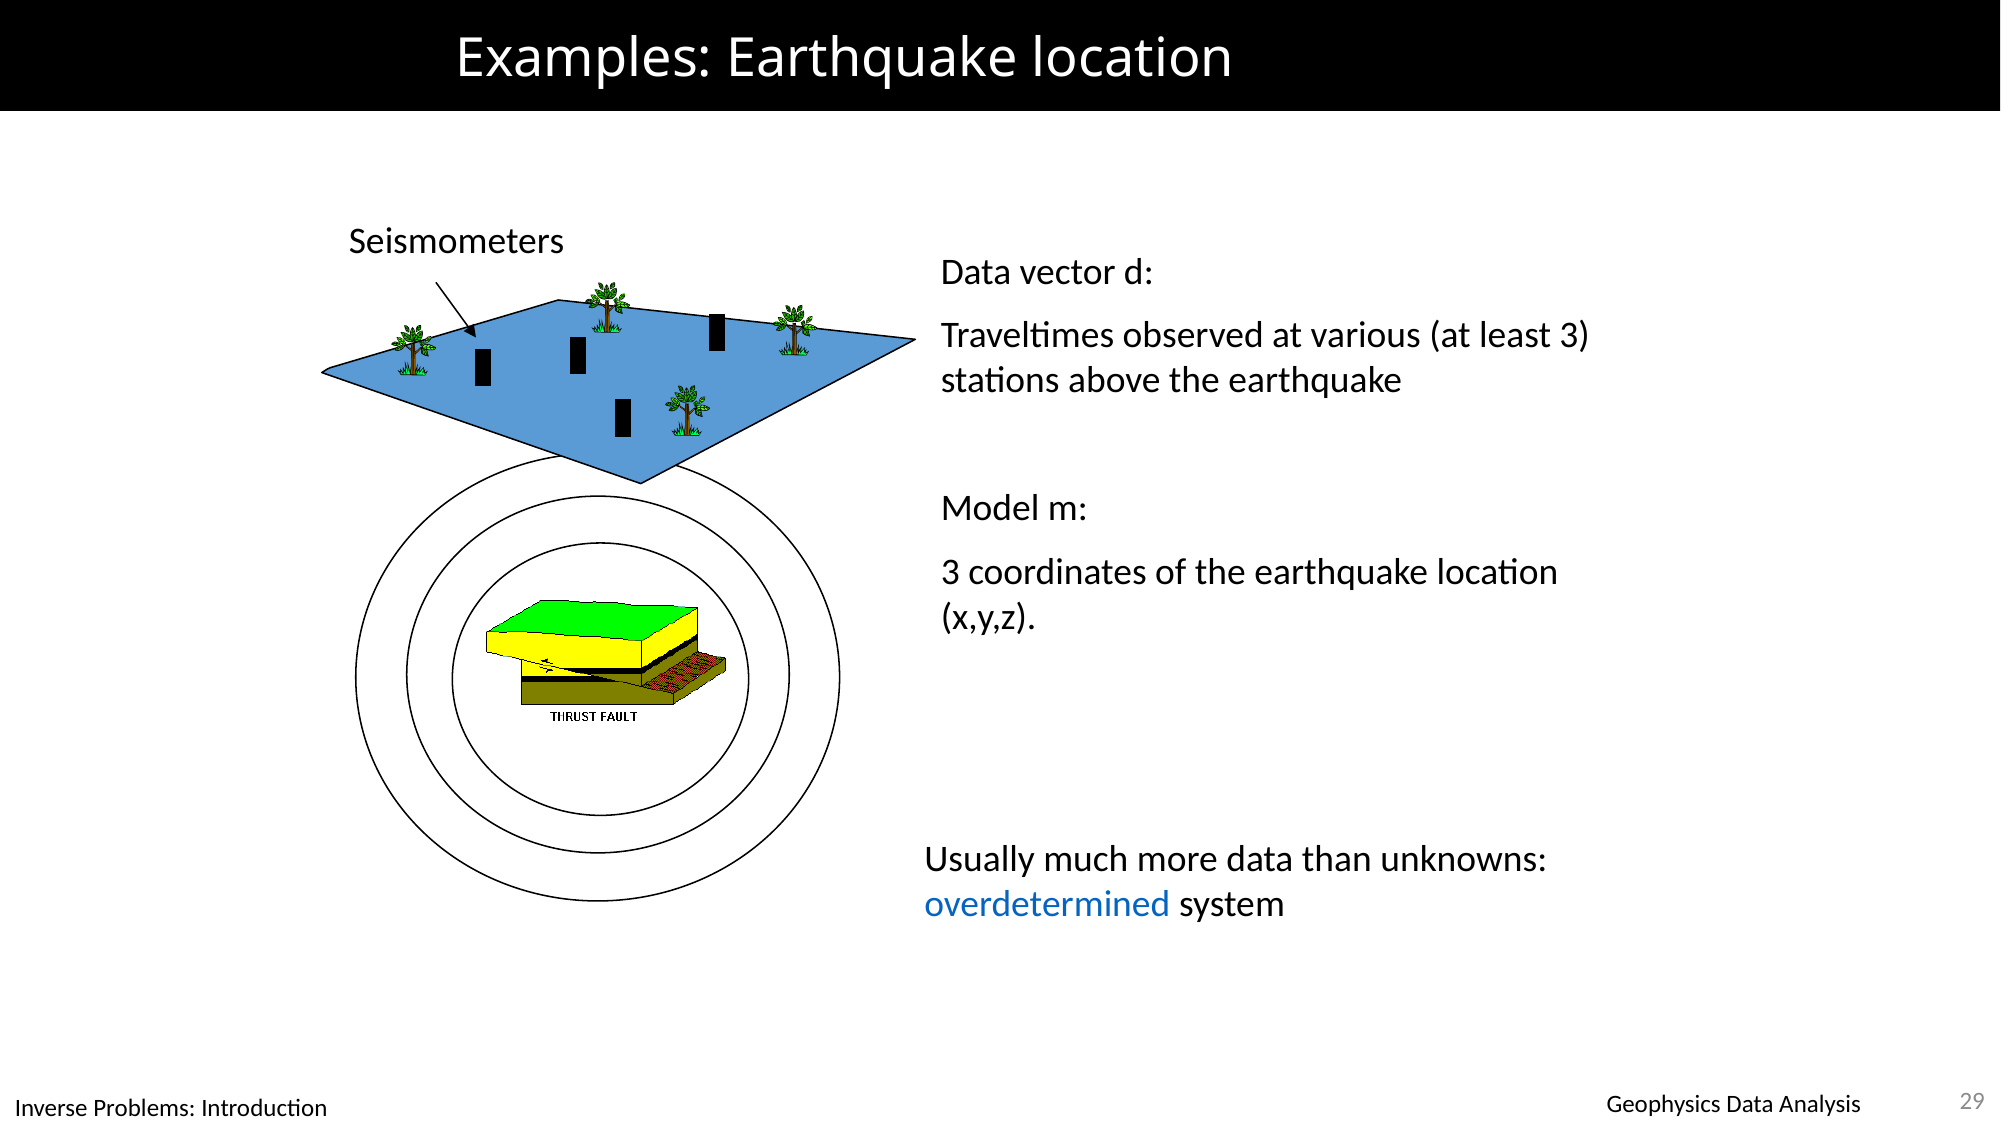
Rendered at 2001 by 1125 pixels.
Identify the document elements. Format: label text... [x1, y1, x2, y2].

picture [391, 324, 436, 376]
text_box [435, 282, 476, 338]
slide_number 29 [1524, 1074, 2000, 1125]
text_box [321, 299, 916, 484]
text_box [570, 337, 586, 374]
text_box Seismometers [333, 208, 580, 269]
title Examples: Earthquake location [440, 21, 1716, 97]
picture [475, 582, 732, 732]
text_box Usually much more data than unknowns: overdetermined system [909, 826, 1688, 931]
picture [772, 304, 818, 356]
text_box [406, 496, 790, 853]
text_box [476, 349, 491, 386]
picture [585, 282, 630, 333]
text_box [355, 456, 840, 901]
text_box [615, 399, 630, 436]
text_box Data vector d: Traveltimes observed at various (at least 3) stations above the earthquake Model m: 3 coordinates of the earthquake location (x,y,z). [926, 239, 1612, 772]
text_box [709, 314, 725, 351]
picture [664, 385, 710, 436]
